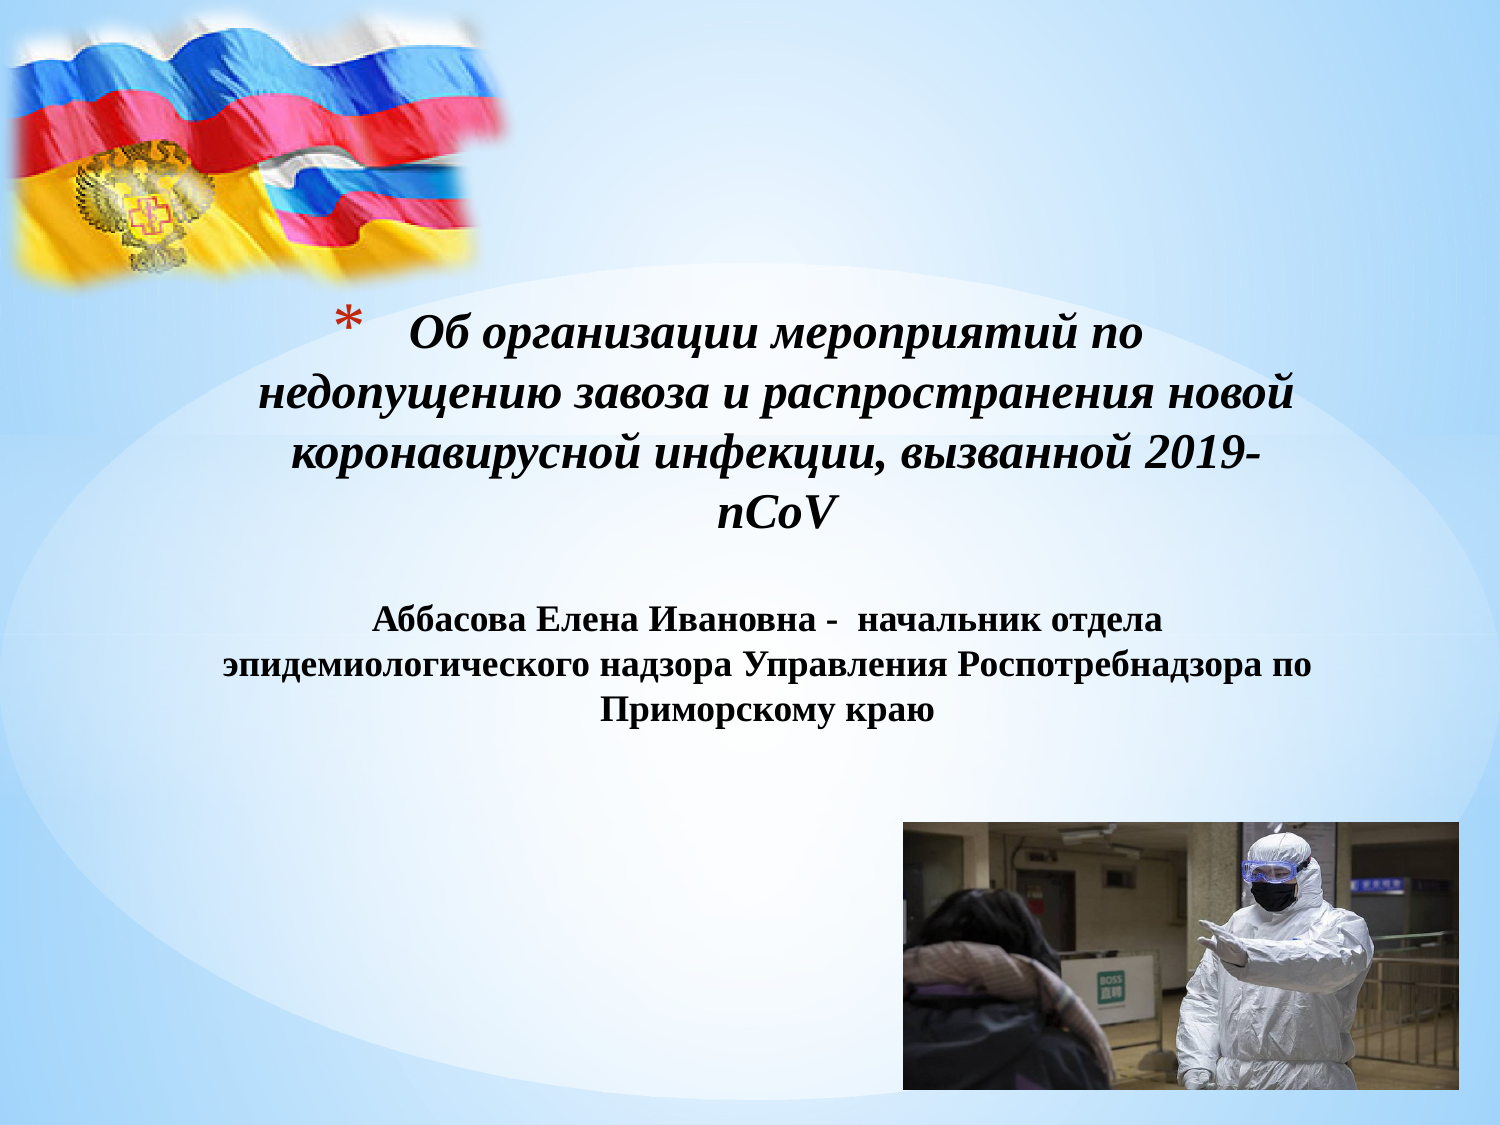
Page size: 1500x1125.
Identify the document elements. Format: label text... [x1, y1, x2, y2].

picture [0, 0, 532, 351]
picture [903, 822, 1460, 1090]
title Об организации мероприятий по недопущению завоза и распространения новой коронавирусной инфекции, вызванной 2019-nCoV [135, 290, 1313, 468]
subtitle Аббасова Елена Ивановна - начальник отдела эпидемиологического надзора Управления Роспотребнадзора по Приморскому краю [170, 585, 1365, 776]
